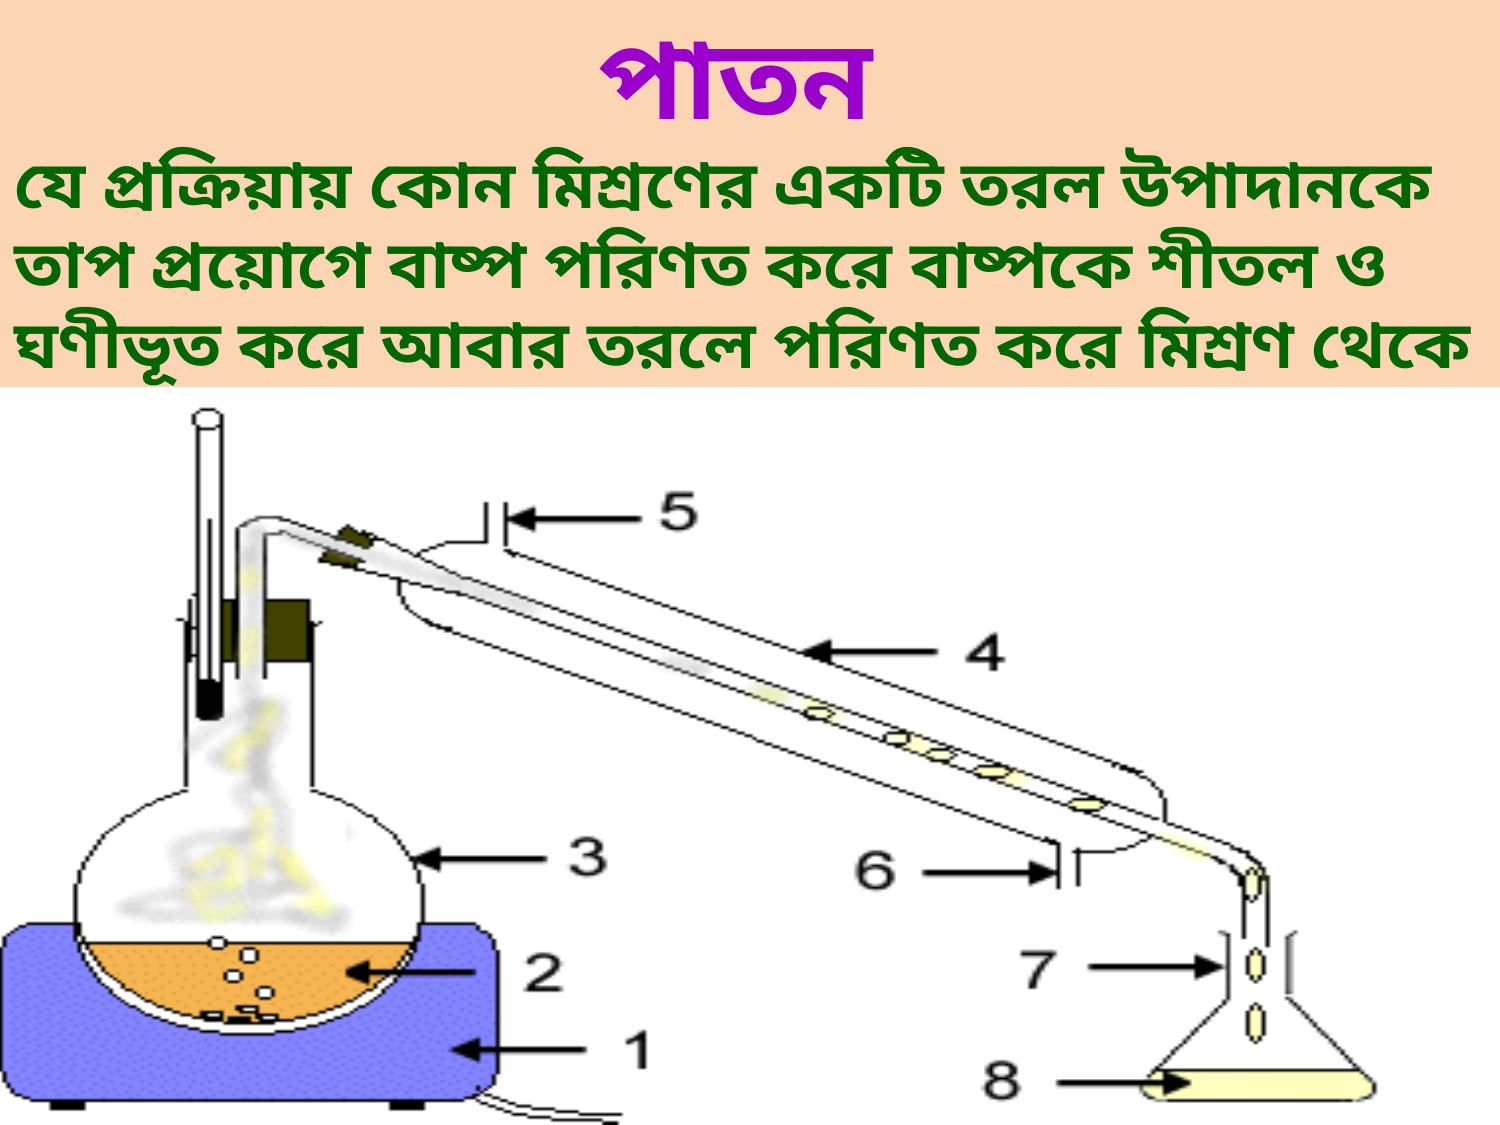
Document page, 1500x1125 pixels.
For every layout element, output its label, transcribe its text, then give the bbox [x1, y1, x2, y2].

text_box পাতন যে প্রক্রিয়ায় কোন মিশ্রণের একটি তরল উপাদানকে তাপ প্রয়োগে বাষ্প পরিণত করে বাষ্পকে শীতল ও ঘণীভূত করে আবার তরলে পরিণত করে মিশ্রণ থেকে পৃথক করা হয় তাকে পাতন বলে। [0, 0, 1500, 386]
picture [0, 387, 1500, 1125]
